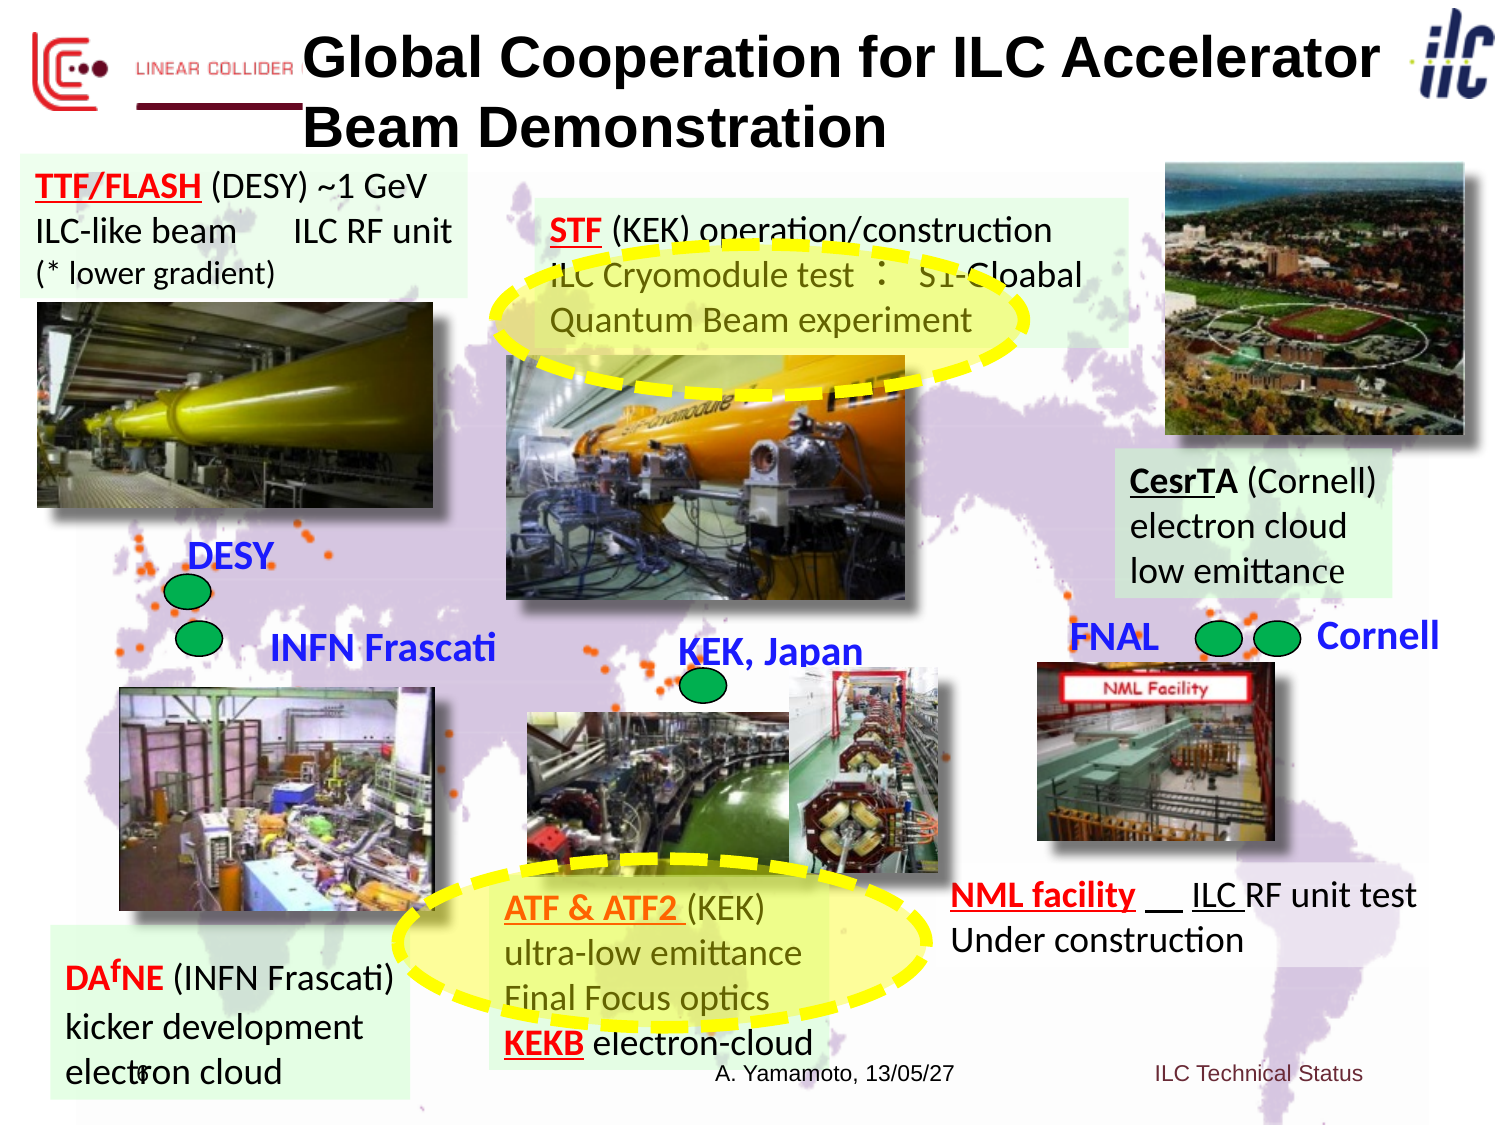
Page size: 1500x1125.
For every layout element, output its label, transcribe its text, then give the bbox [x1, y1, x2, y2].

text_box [1237, 609, 1457, 675]
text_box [170, 609, 515, 679]
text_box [1054, 601, 1232, 660]
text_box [662, 615, 881, 710]
picture [74, 171, 1429, 1125]
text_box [1113, 161, 1466, 601]
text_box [45, 686, 436, 1079]
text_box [149, 520, 292, 618]
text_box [946, 662, 1422, 969]
title Global Cooperation for ILC Accelerator Beam Demonstration [302, 19, 1407, 154]
picture [1356, 8, 1495, 99]
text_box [28, 153, 460, 508]
